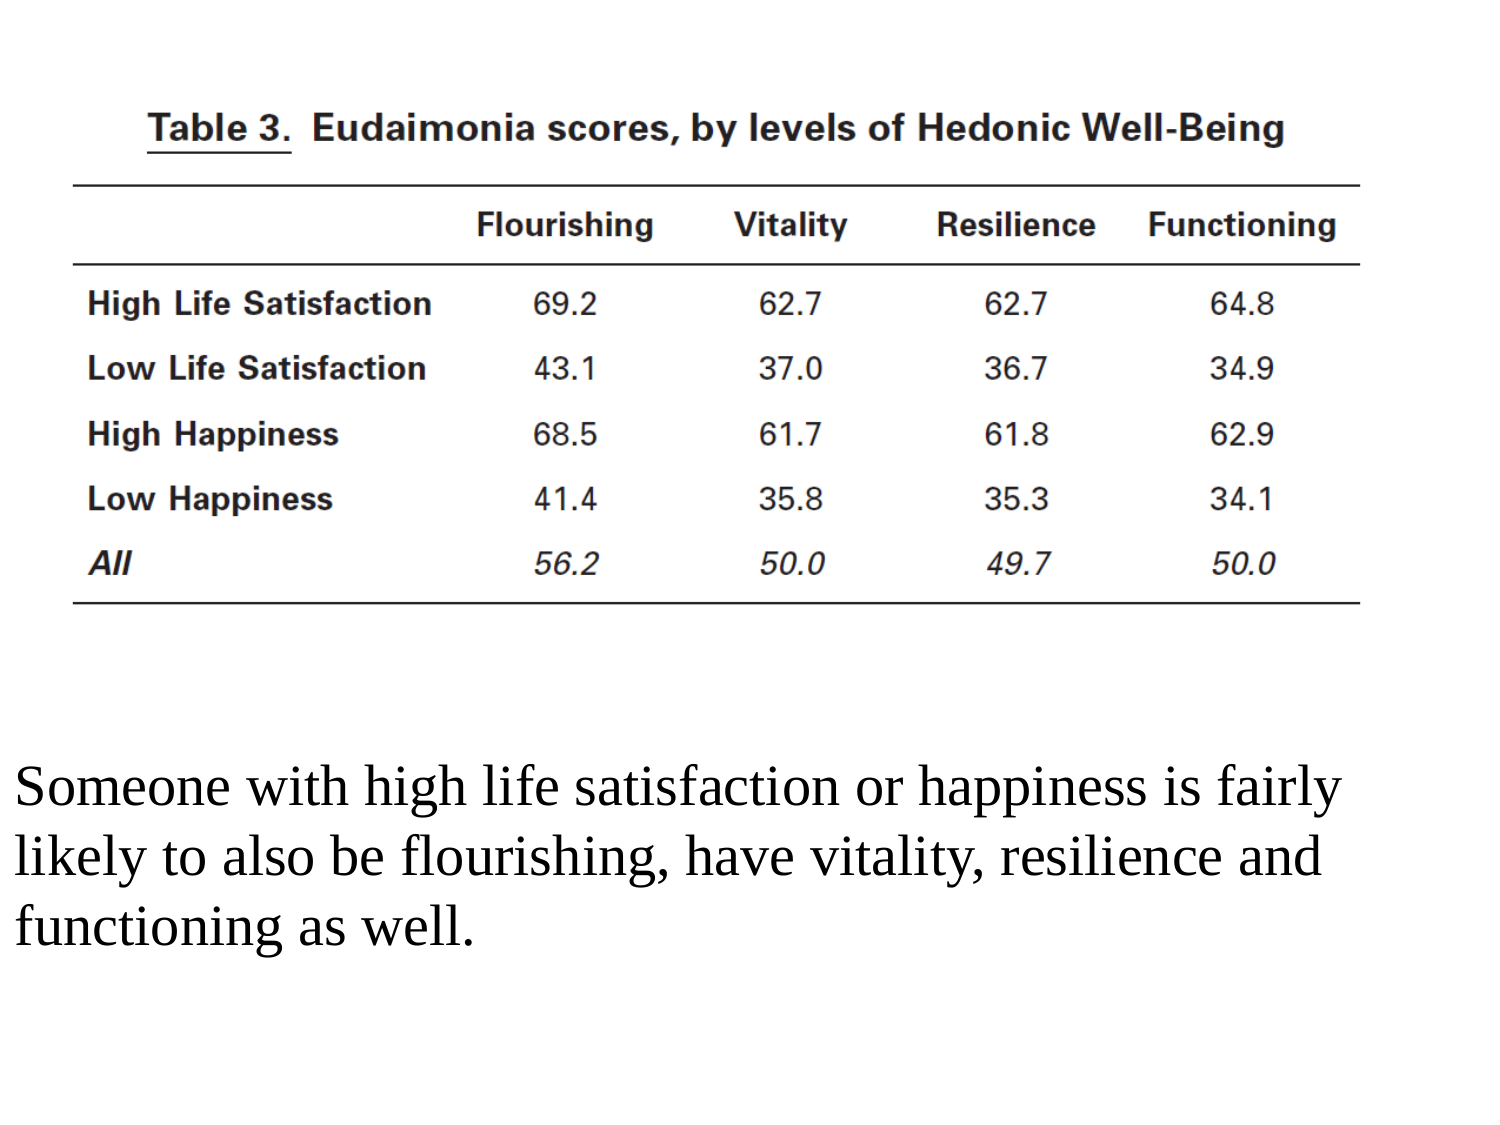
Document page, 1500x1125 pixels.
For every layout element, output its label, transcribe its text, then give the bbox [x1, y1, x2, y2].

text_box Someone with high life satisfaction or happiness is fairly likely to also be flourishing, have vitality, resilience and functioning as well. [0, 739, 1500, 965]
picture [0, 101, 1471, 634]
